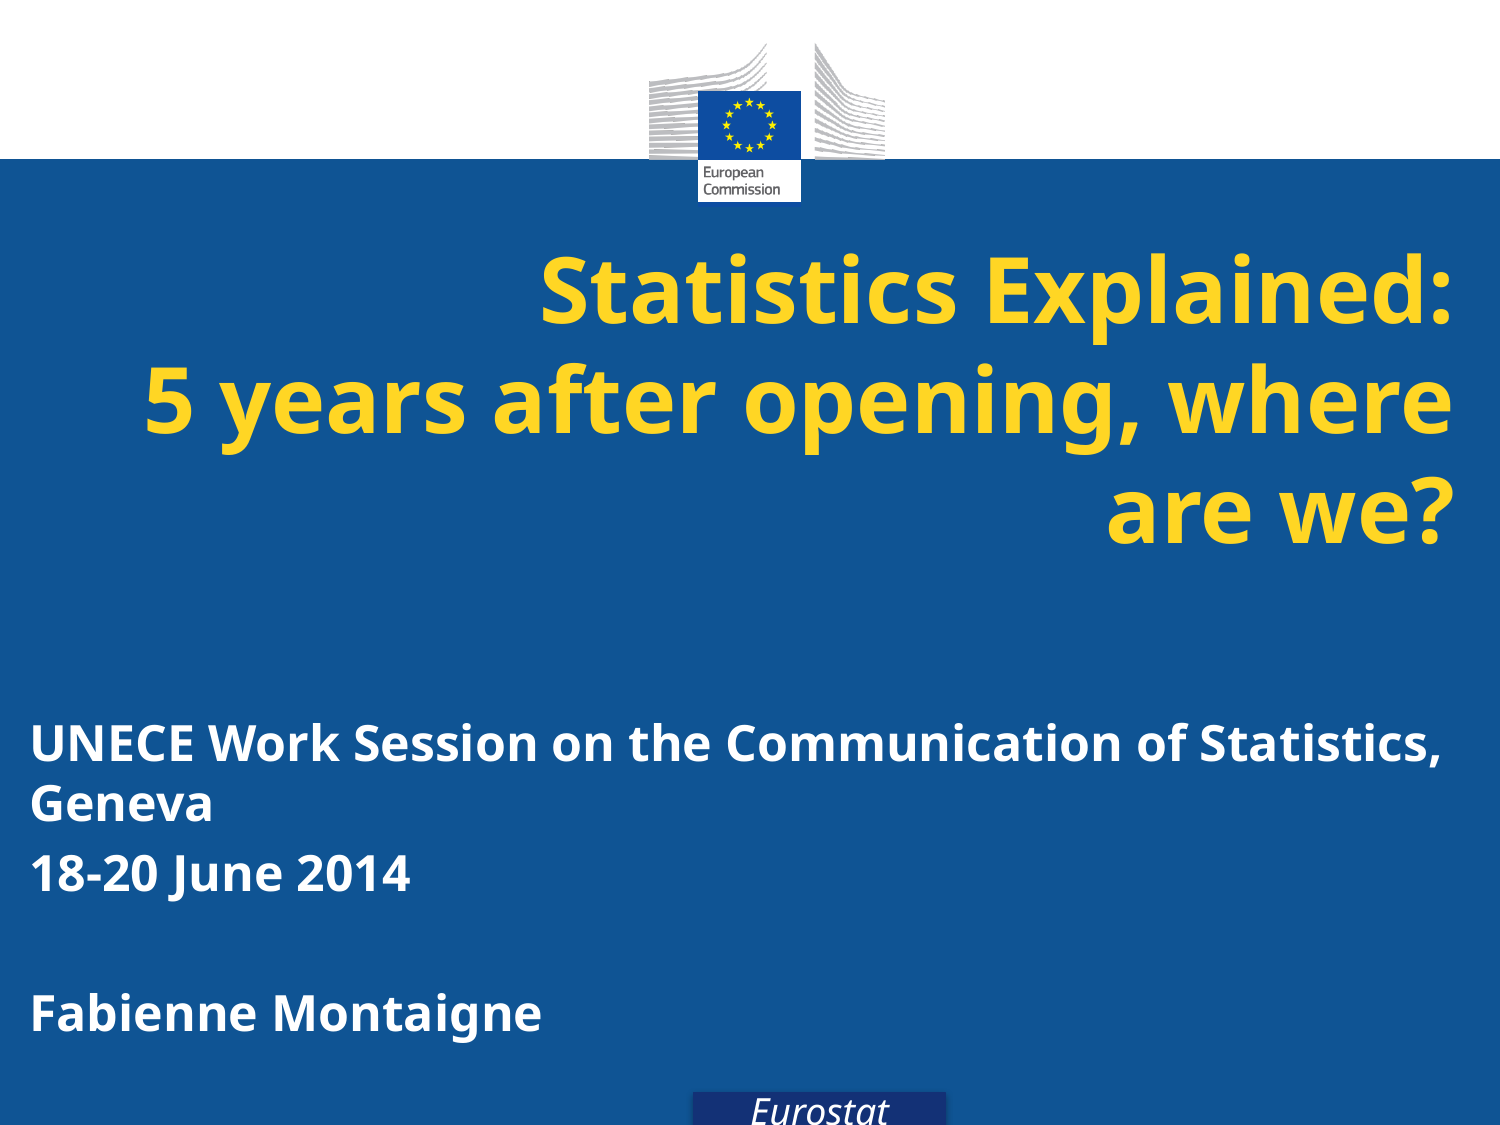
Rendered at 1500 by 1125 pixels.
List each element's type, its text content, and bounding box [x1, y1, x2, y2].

subtitle UNECE Work Session on the Communication of Statistics, Geneva 18-20 June 2014 Fabienne Montaigne [14, 704, 1497, 1071]
title Statistics Explained: 5 years after opening, where are we? [53, 219, 1471, 575]
